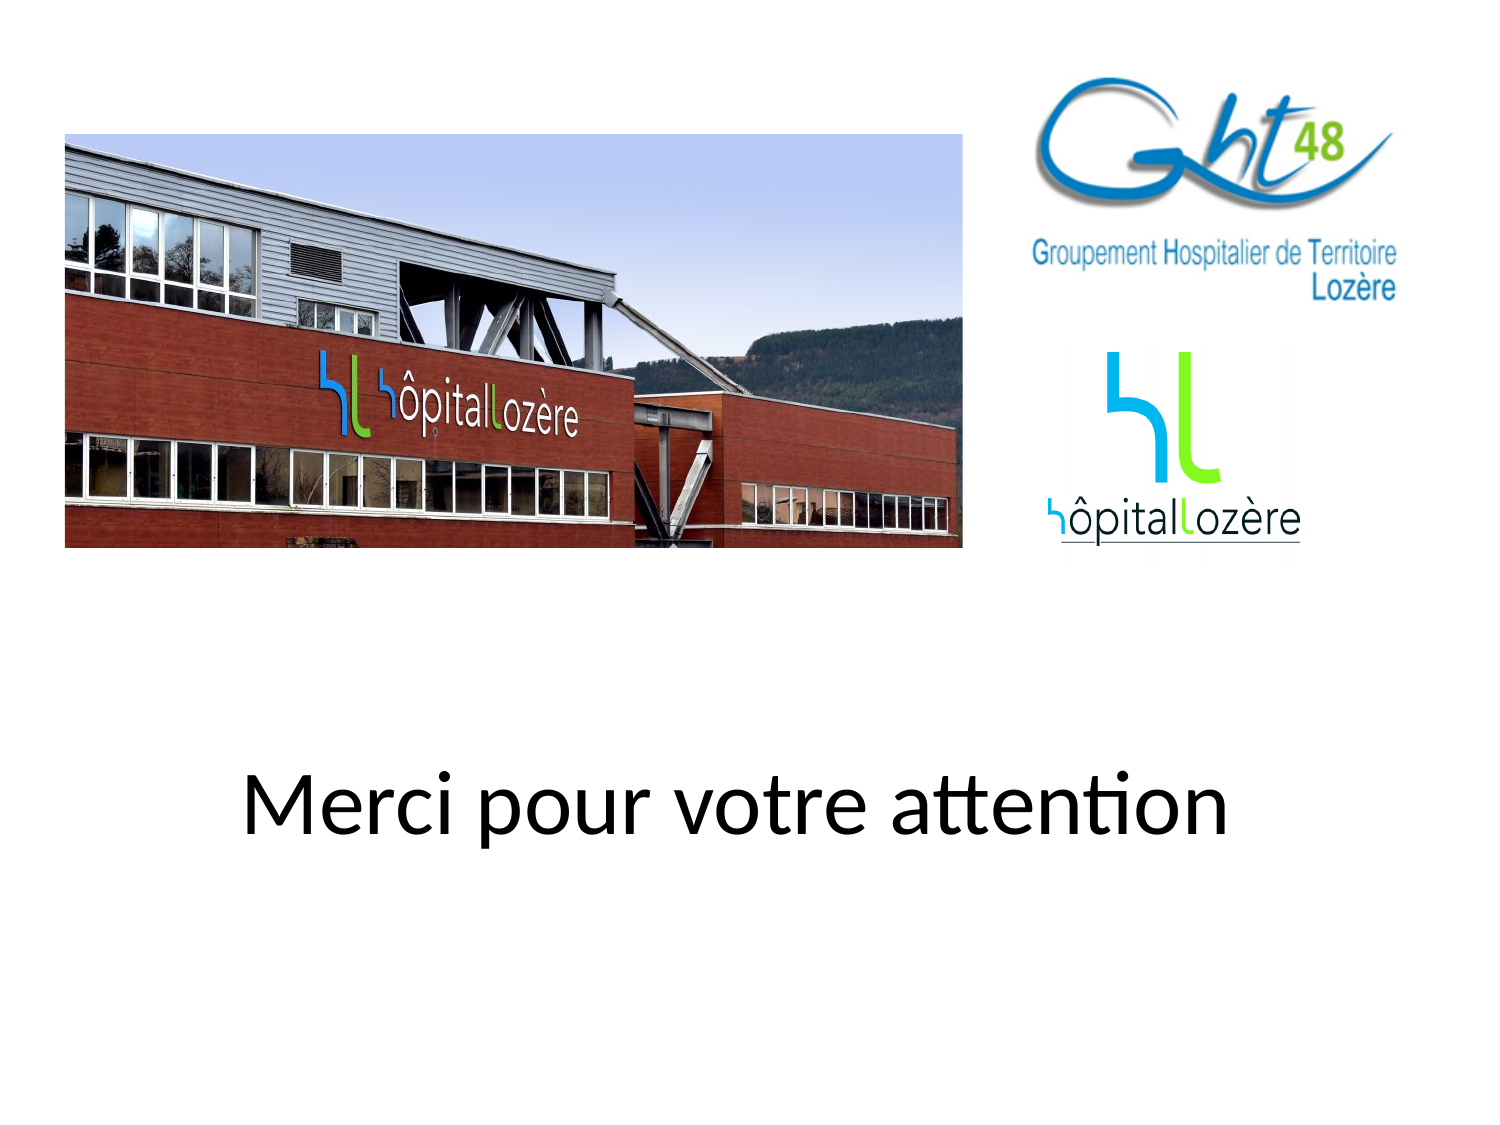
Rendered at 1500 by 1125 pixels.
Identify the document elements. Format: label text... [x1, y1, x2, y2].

picture [64, 134, 963, 549]
picture [1033, 337, 1316, 575]
title Merci pour votre attention [61, 704, 1412, 892]
picture [1021, 42, 1412, 321]
